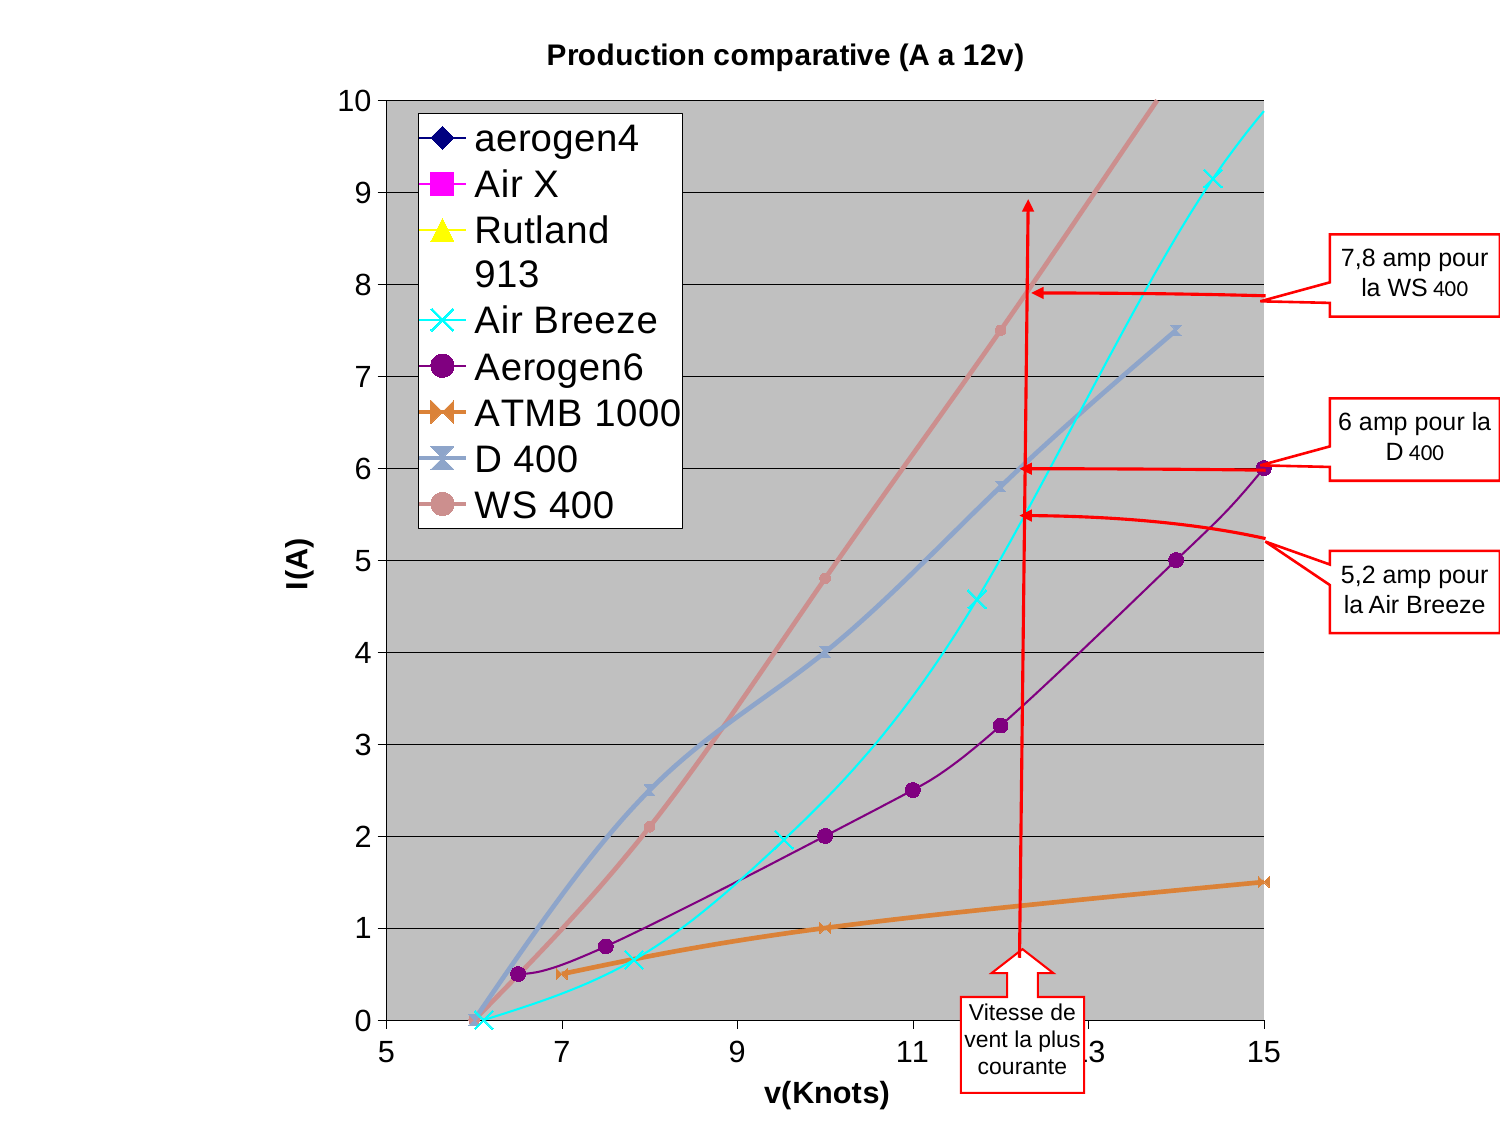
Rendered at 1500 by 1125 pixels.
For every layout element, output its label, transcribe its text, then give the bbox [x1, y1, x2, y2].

text_box 5,2 amp pour la Air Breeze [1306, 550, 1500, 634]
chart [257, 0, 1302, 1125]
text_box 6 amp pour la D 400 [1306, 398, 1500, 481]
text_box 7,8 amp pour la WS 400 [1306, 234, 1500, 317]
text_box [644, 573, 1404, 584]
